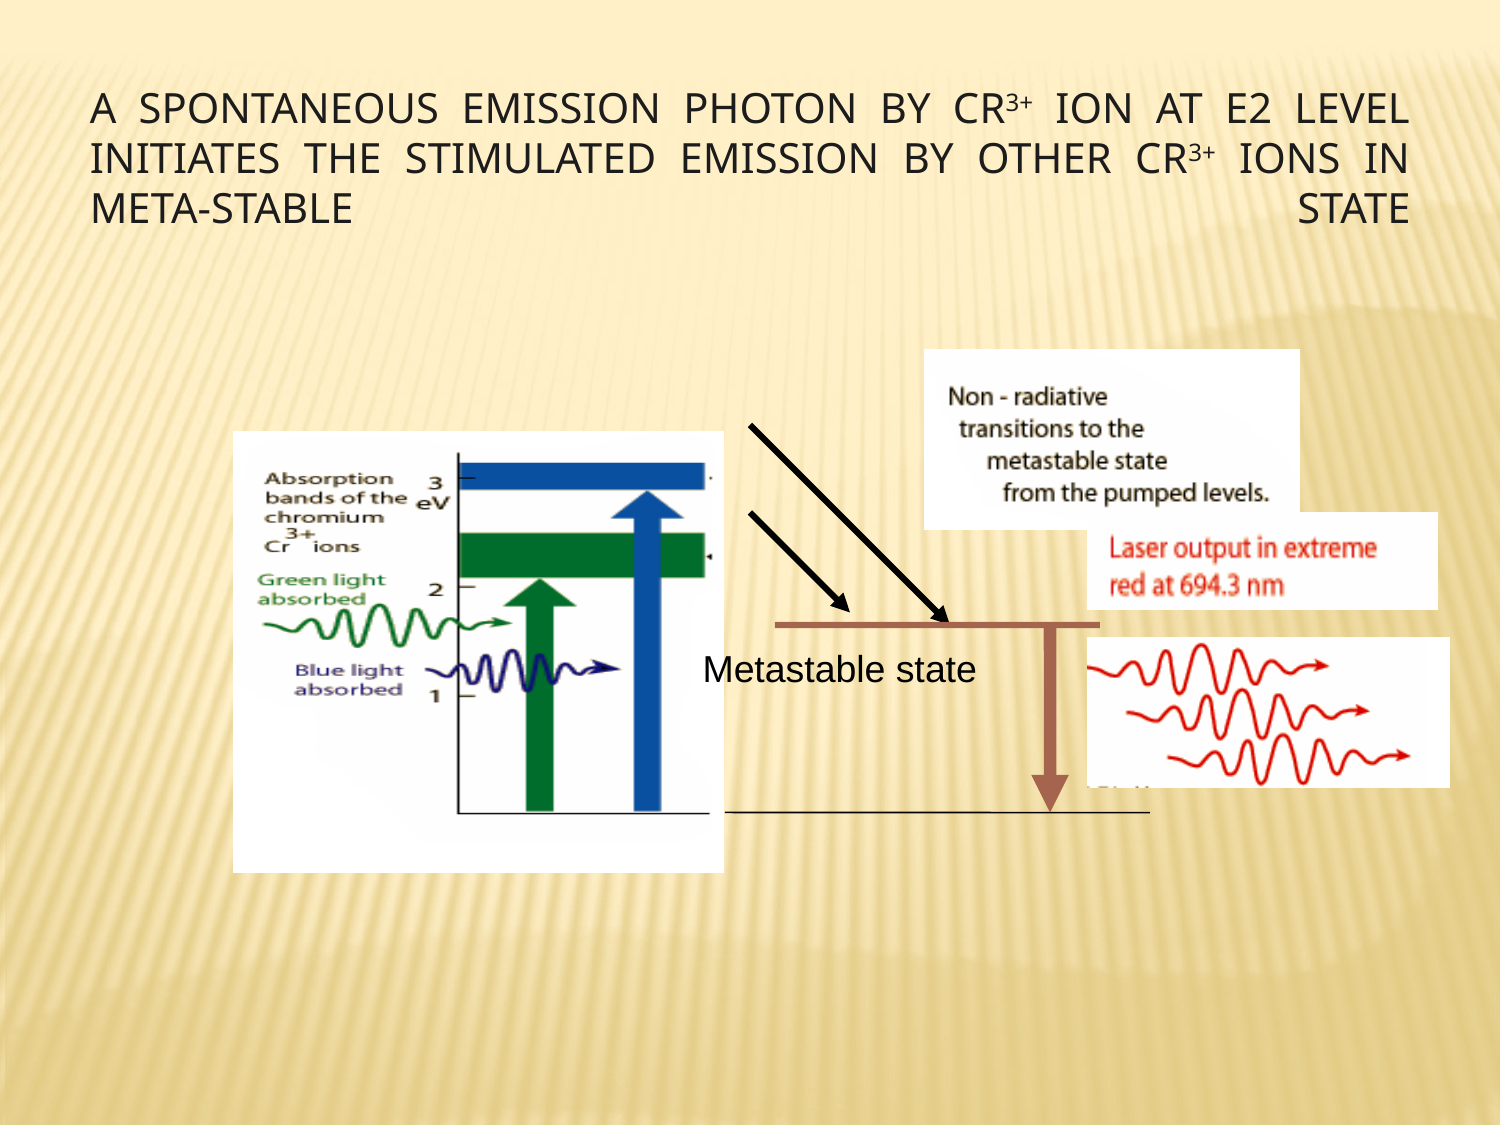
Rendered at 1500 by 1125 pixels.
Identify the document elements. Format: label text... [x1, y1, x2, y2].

picture [924, 349, 1438, 610]
text_box [749, 512, 850, 613]
picture [233, 430, 724, 873]
text_box [1043, 624, 1057, 813]
text_box A spontaneous emission photon by Cr3+ ion at E2 level initiates the stimulated emission by other Cr3+ ions in meta-stable state [74, 74, 1425, 300]
text_box Metastable state [734, 637, 993, 698]
picture [1087, 637, 1451, 788]
text_box [749, 424, 950, 625]
